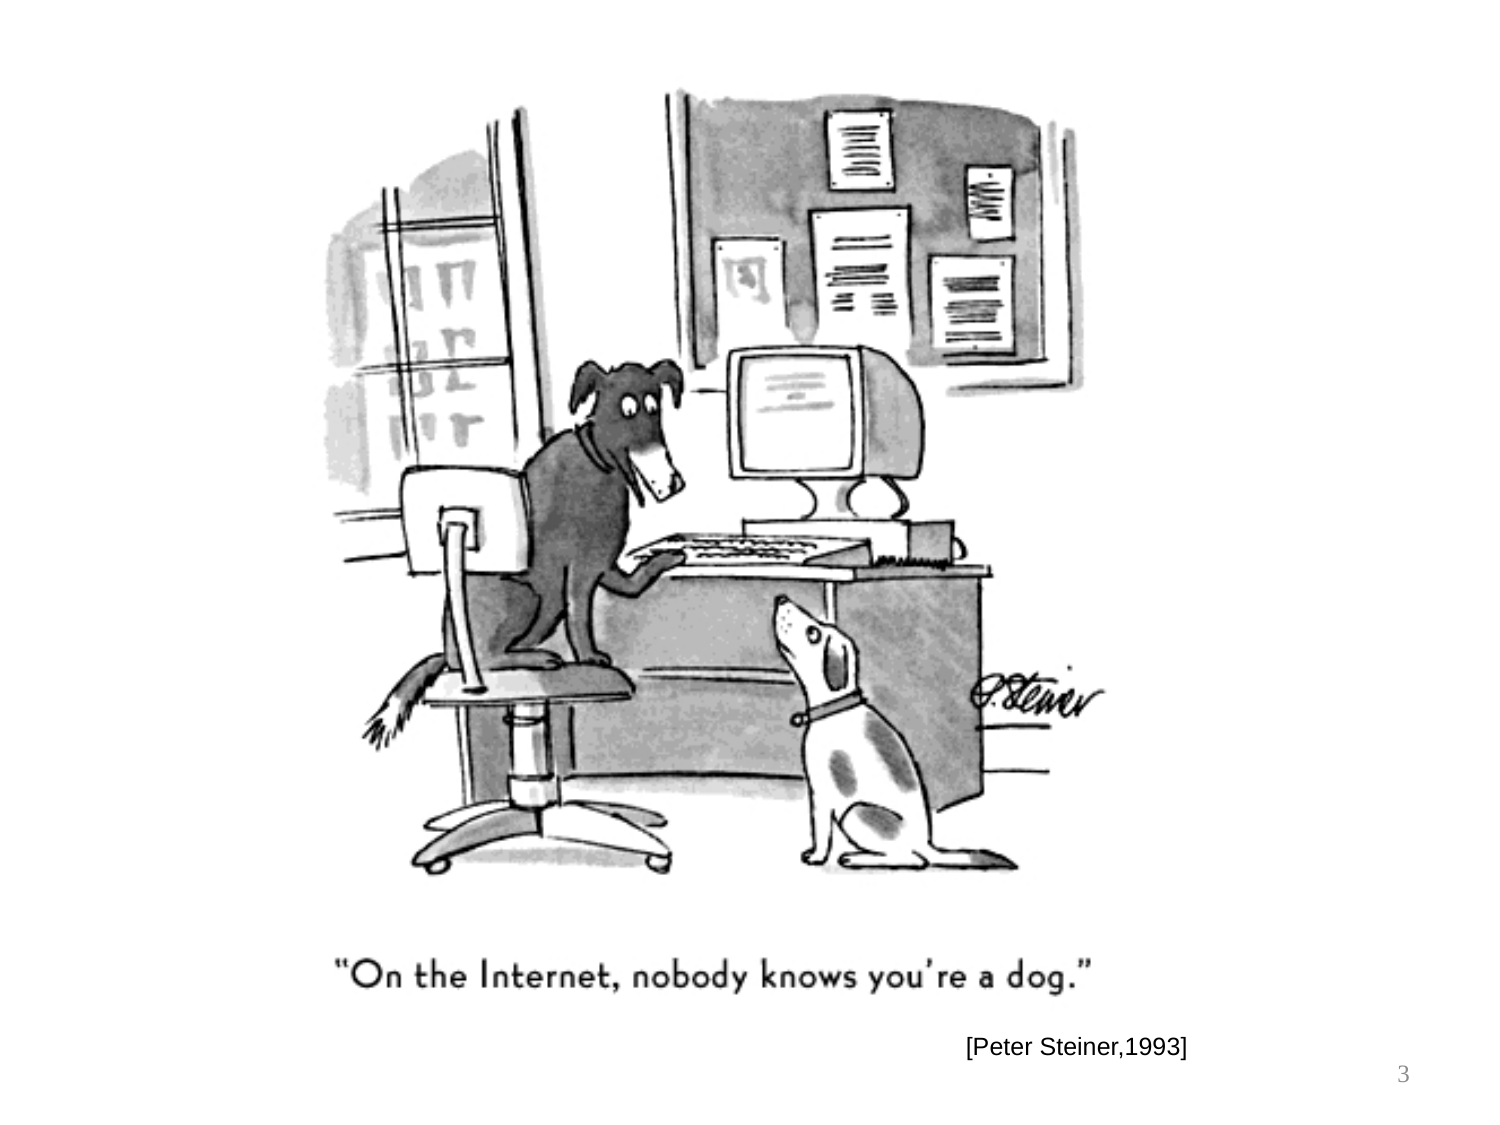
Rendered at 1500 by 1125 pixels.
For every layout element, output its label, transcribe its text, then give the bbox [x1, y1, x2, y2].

text_box [Peter Steiner,1993] [951, 1023, 1204, 1068]
slide_number 3 [1074, 1042, 1425, 1103]
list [277, 54, 1152, 1031]
